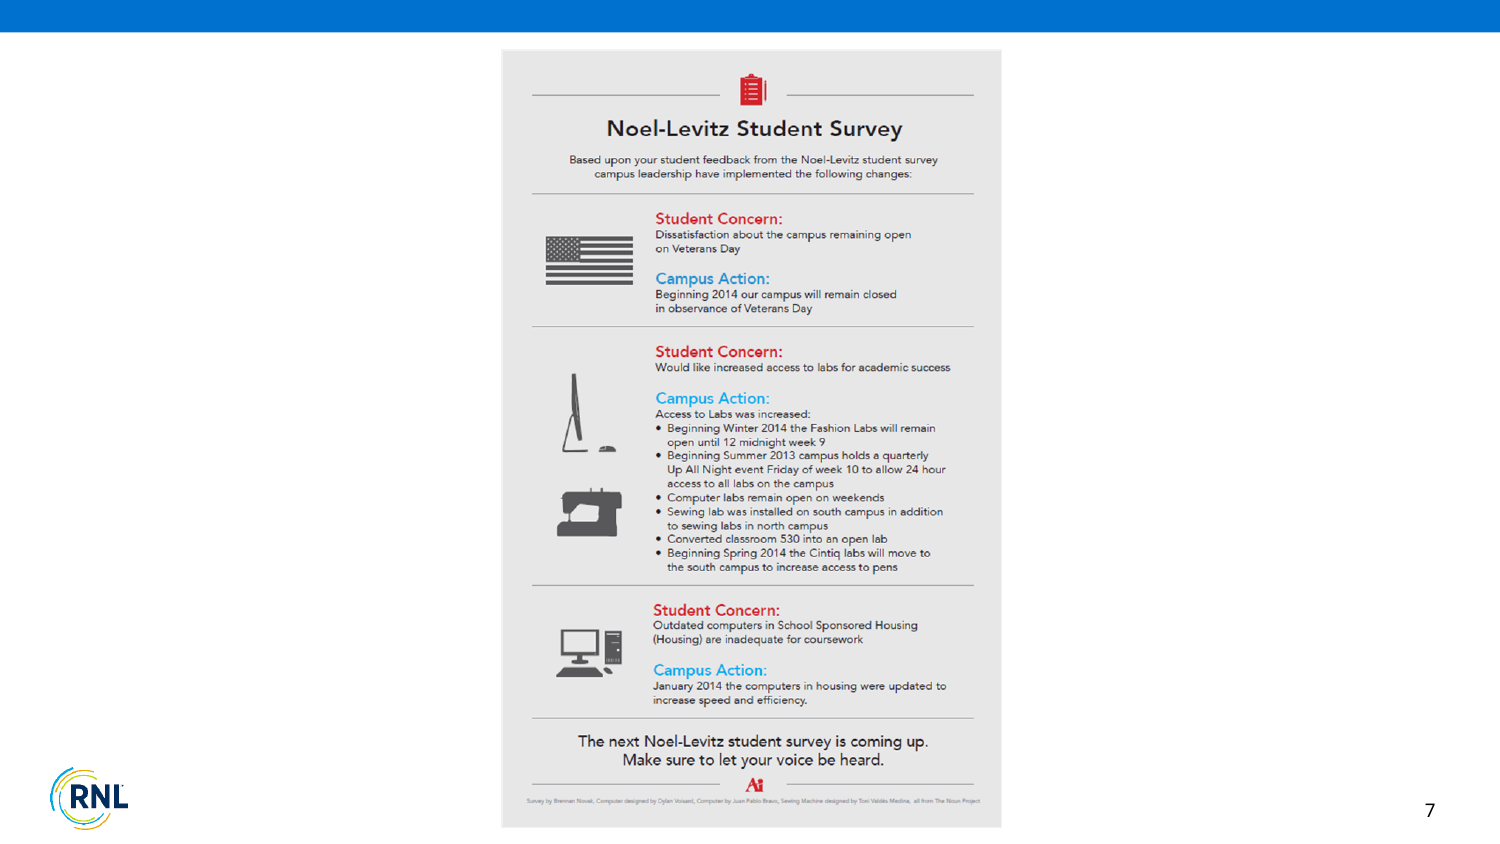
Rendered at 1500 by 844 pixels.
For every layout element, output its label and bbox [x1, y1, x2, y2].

picture [50, 767, 70, 790]
picture [50, 767, 128, 830]
list [501, 48, 1003, 829]
